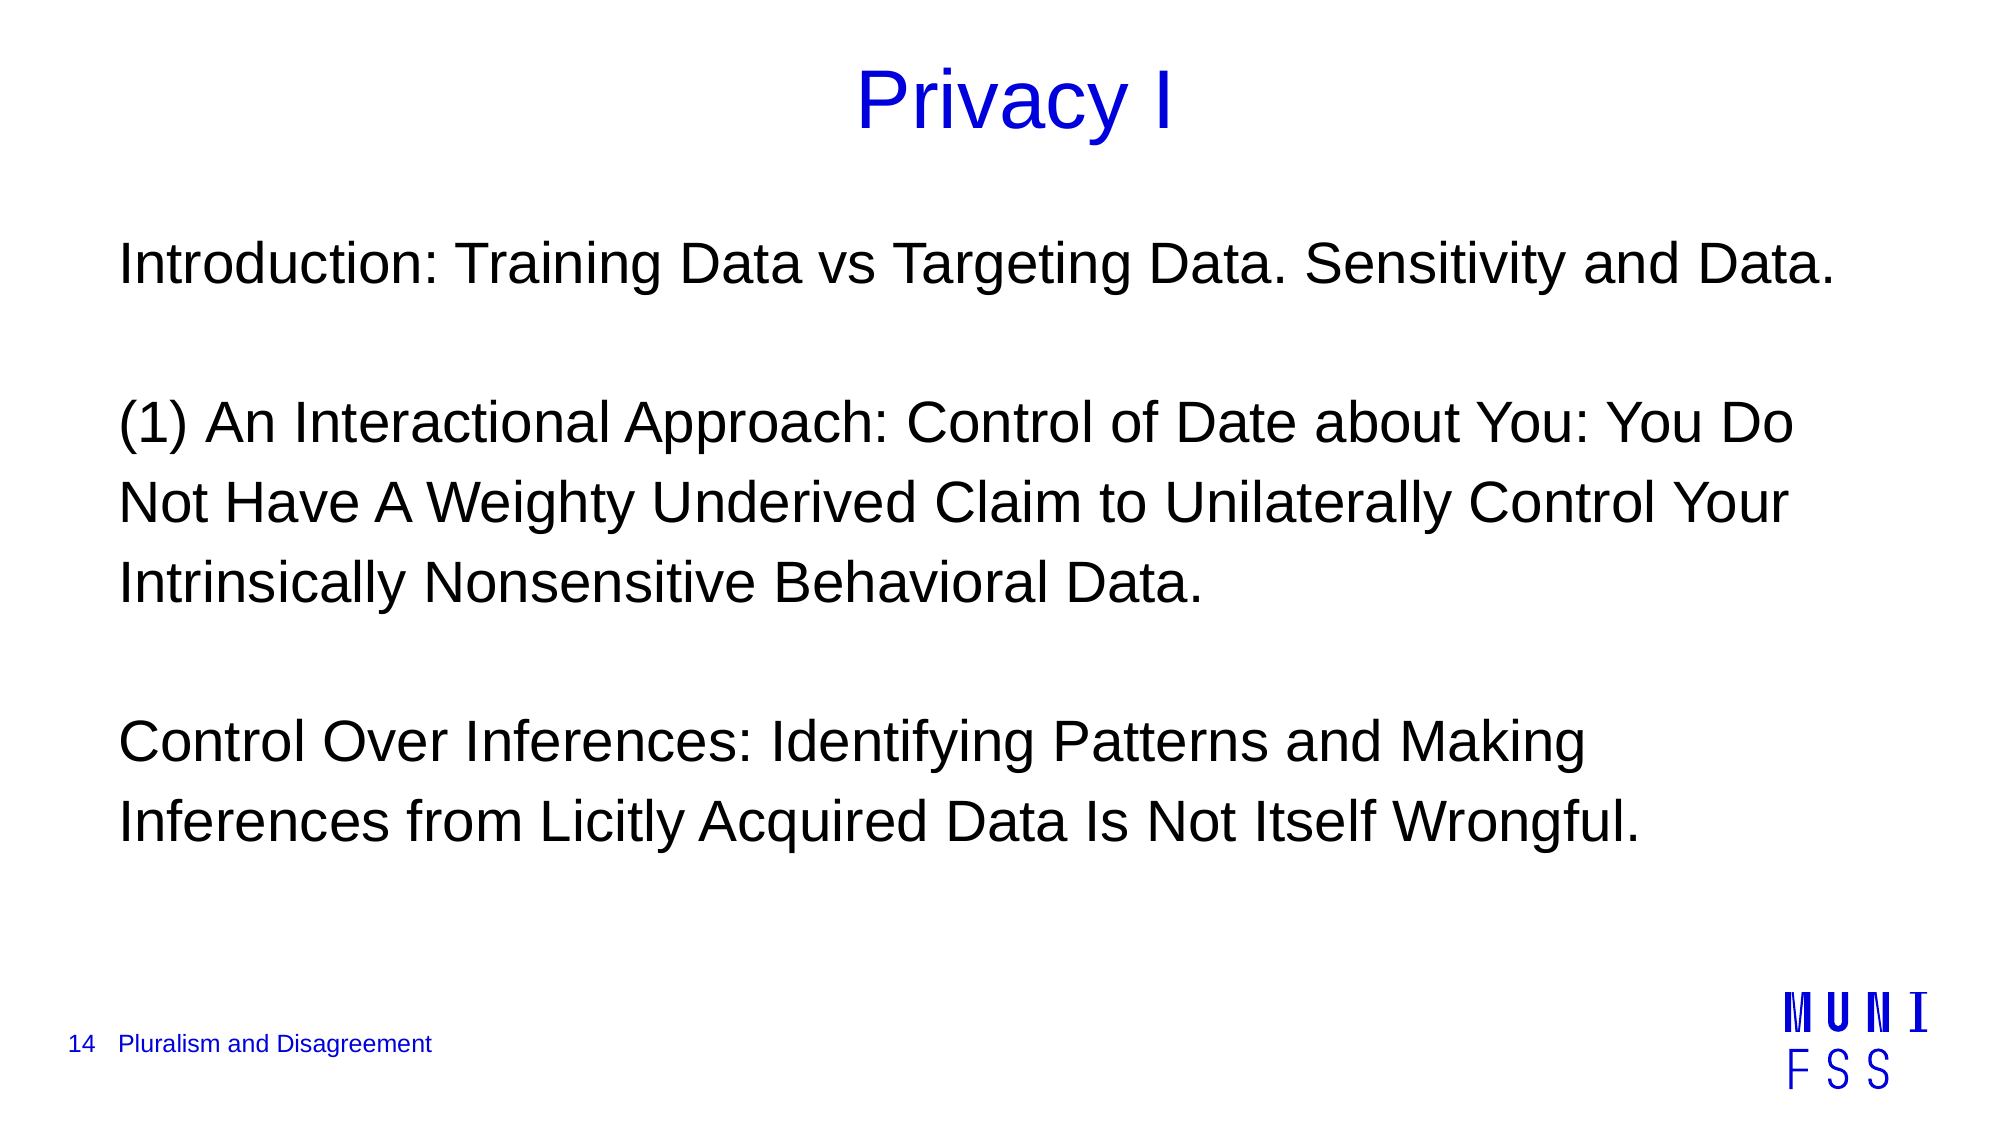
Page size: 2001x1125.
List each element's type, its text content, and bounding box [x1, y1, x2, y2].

title Privacy I [118, 62, 1914, 285]
list Introduction: Training Data vs Targeting Data. Sensitivity and Data. (1) An Interactional Approach: Control of Date about You: You Do Not Have A Weighty Underived Claim to Unilaterally Control Your Intrinsically Nonsensitive Behavioral Data. Control Over Inferences: Identifying Patterns and Making Inferences from Licitly Acquired Data Is Not Itself Wrongful. [118, 215, 1865, 957]
slide_number 14 [67, 1021, 110, 1063]
footer Pluralism and Disagreement [118, 1021, 1418, 1063]
